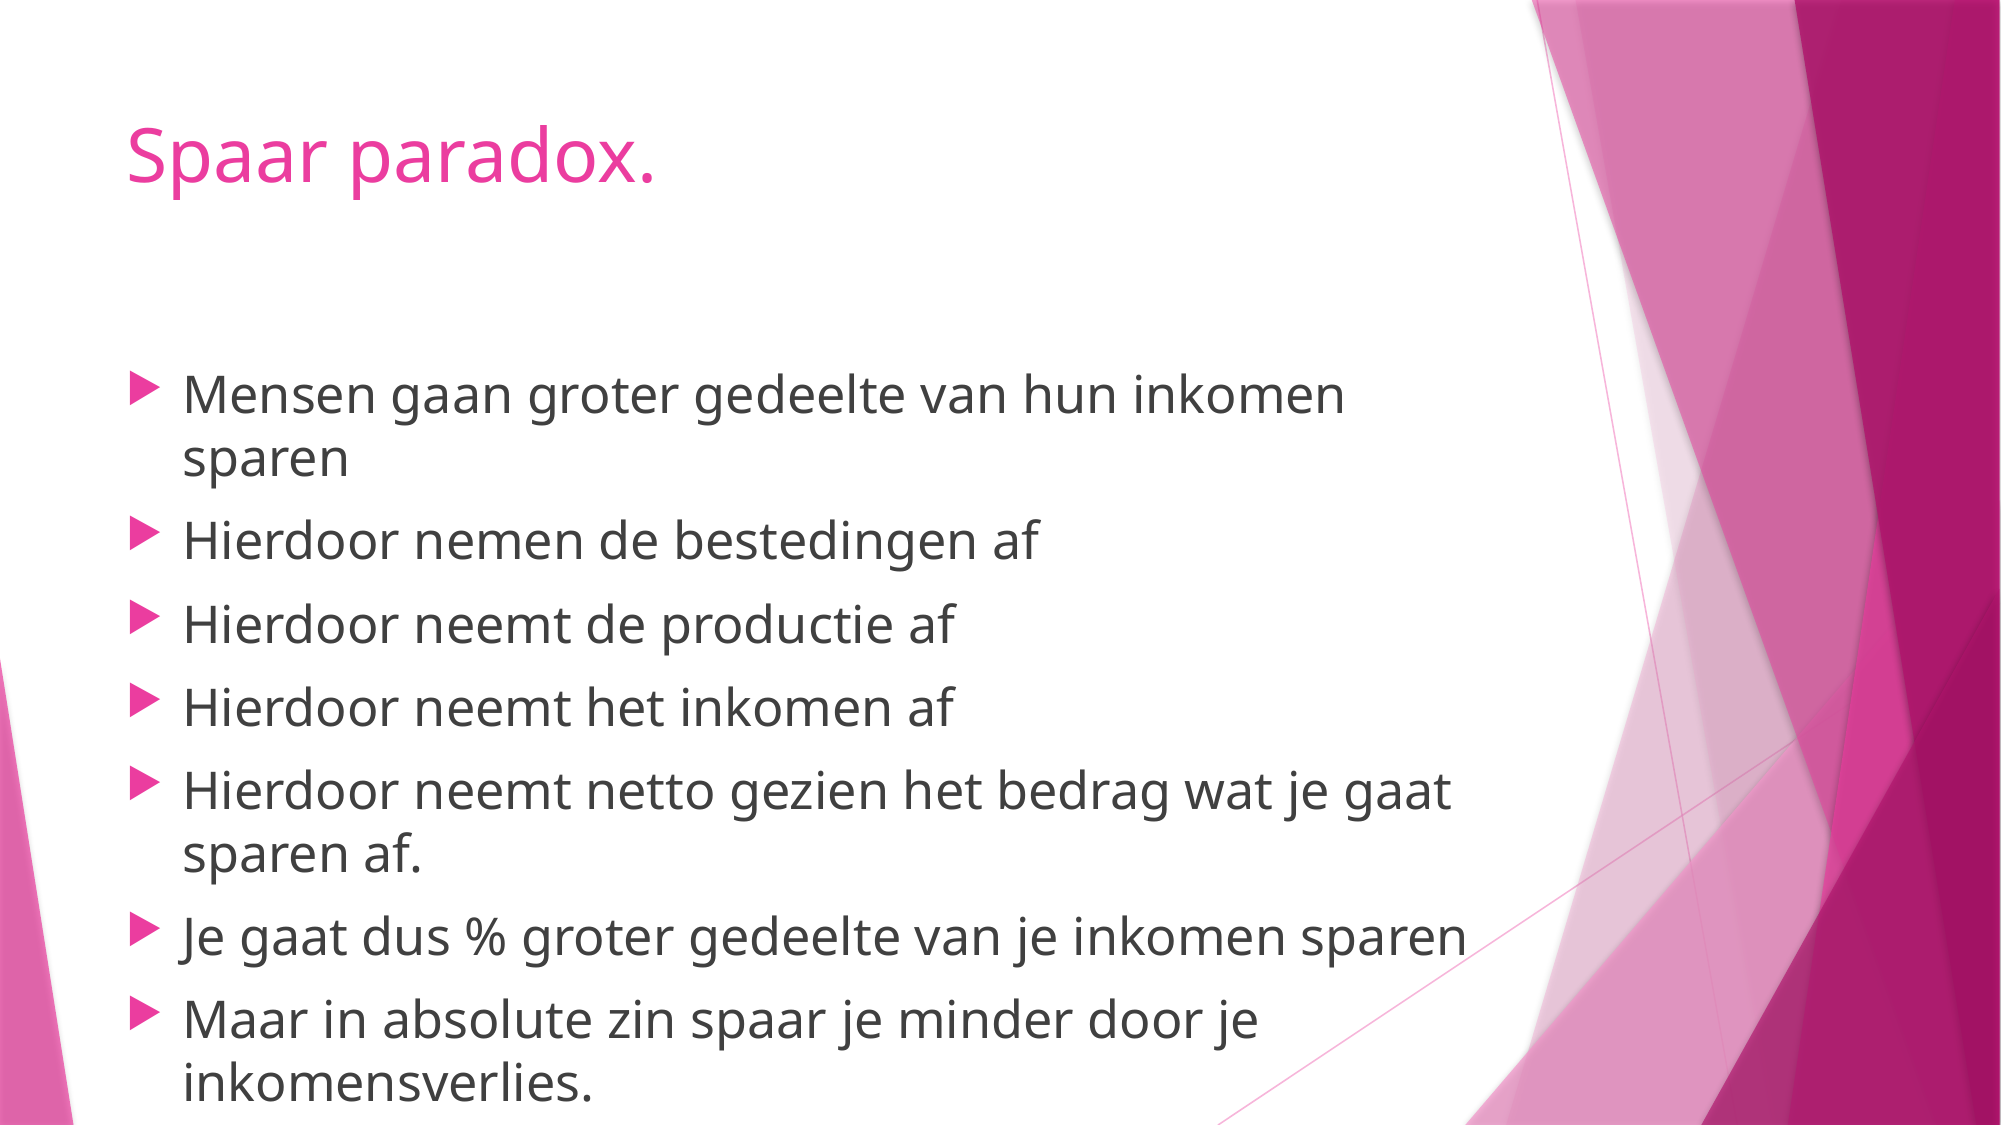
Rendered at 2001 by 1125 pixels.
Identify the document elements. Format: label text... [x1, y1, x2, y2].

list Mensen gaan groter gedeelte van hun inkomen sparen Hierdoor nemen de bestedingen af Hierdoor neemt de productie af Hierdoor neemt het inkomen af Hierdoor neemt netto gezien het bedrag wat je gaat sparen af. Je gaat dus % groter gedeelte van je inkomen sparen Maar in absolute zin spaar je minder door je inkomensverlies. [111, 354, 1522, 992]
title Spaar paradox. [111, 99, 1522, 317]
